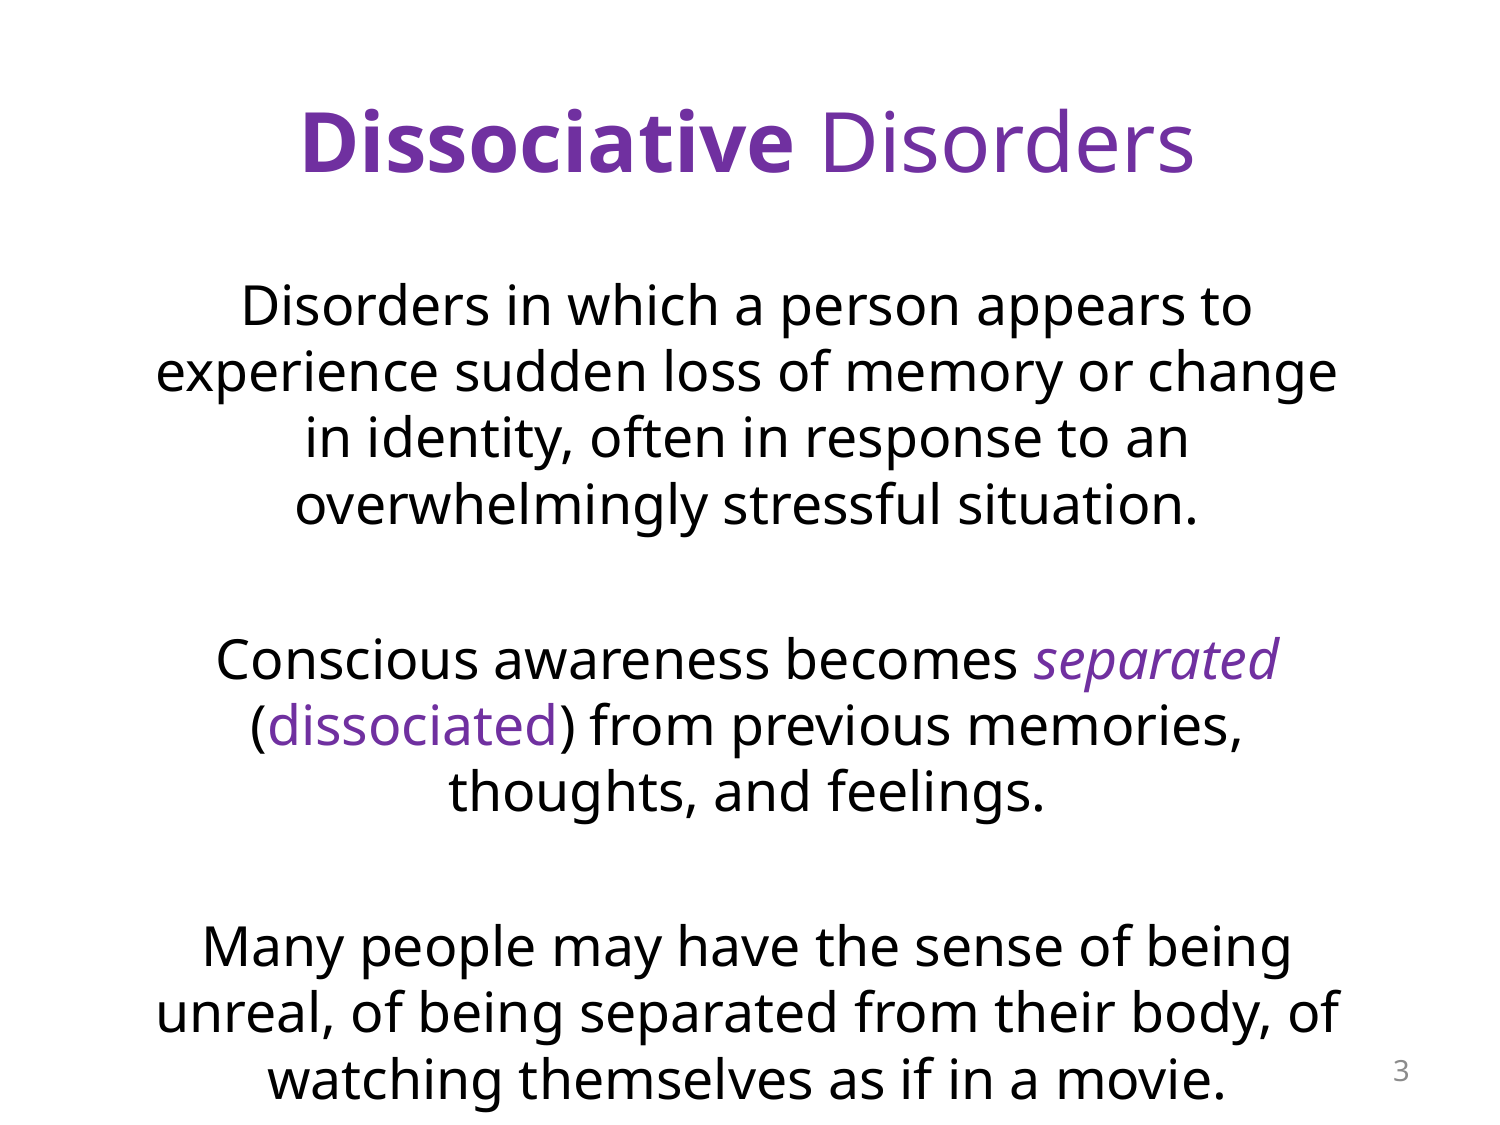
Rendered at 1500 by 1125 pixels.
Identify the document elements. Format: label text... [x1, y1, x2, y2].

title Dissociative Disorders [110, 45, 1386, 233]
slide_number 3 [1386, 1042, 1425, 1103]
list Disorders in which a person appears to experience sudden loss of memory or change in identity, often in response to an overwhelmingly stressful situation. Conscious awareness becomes separated (dissociated) from previous memories, thoughts, and feelings. Many people may have the sense of being unreal, of being separated from their body, of watching themselves as if in a movie. [110, 262, 1386, 1125]
